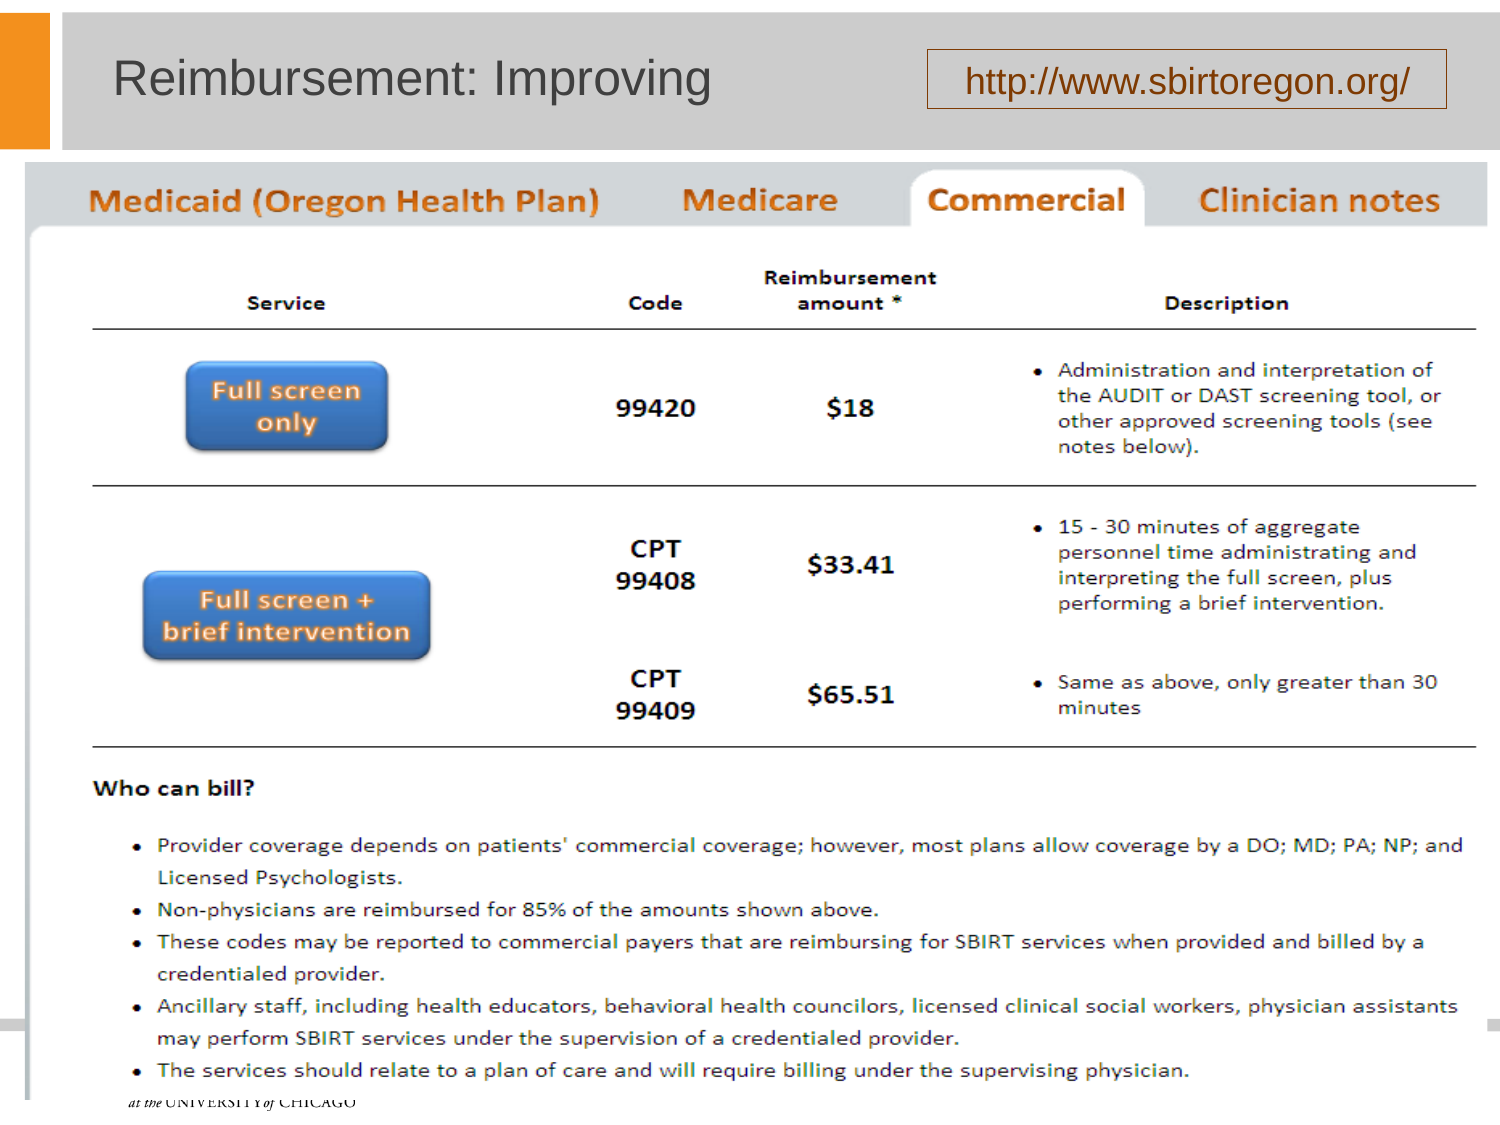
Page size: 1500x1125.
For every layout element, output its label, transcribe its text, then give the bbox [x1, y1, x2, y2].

text_box http://www.sbirtoregon.org/ [927, 49, 1447, 109]
text_box Reimbursement: Improving [75, 37, 1448, 113]
picture [24, 162, 1488, 1111]
